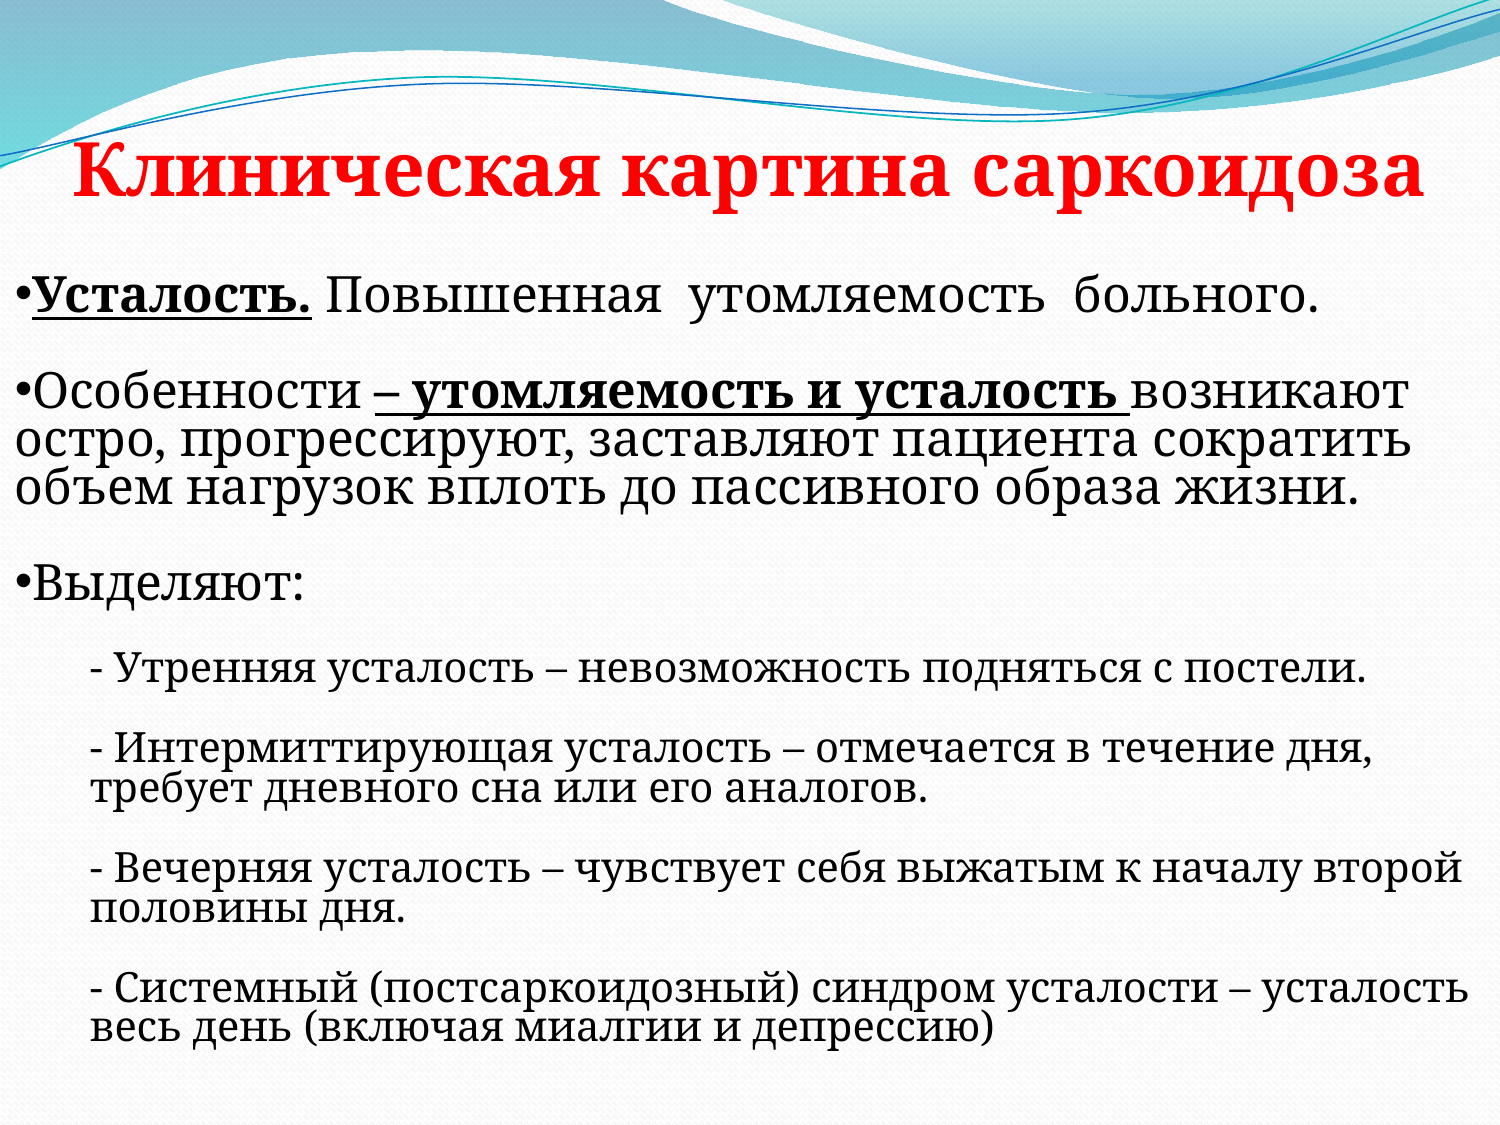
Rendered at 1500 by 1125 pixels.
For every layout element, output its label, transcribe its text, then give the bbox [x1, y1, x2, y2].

text_box Клиническая картина саркоидоза [0, 113, 1500, 219]
text_box Усталость. Повышенная утомляемость больного. Особенности – утомляемость и усталость возникают остро, прогрессируют, заставляют пациента сократить объем нагрузок вплоть до пассивного образа жизни. Выделяют: - Утренняя усталость – невозможность подняться с постели. - Интермиттирующая усталость – отмечается в течение дня, требует дневного сна или его аналогов. - Вечерняя усталость – чувствует себя выжатым к началу второй половины дня. - Системный (постсаркоидозный) синдром усталости – усталость весь день (включая миалгии и депрессию) [0, 267, 1500, 1103]
